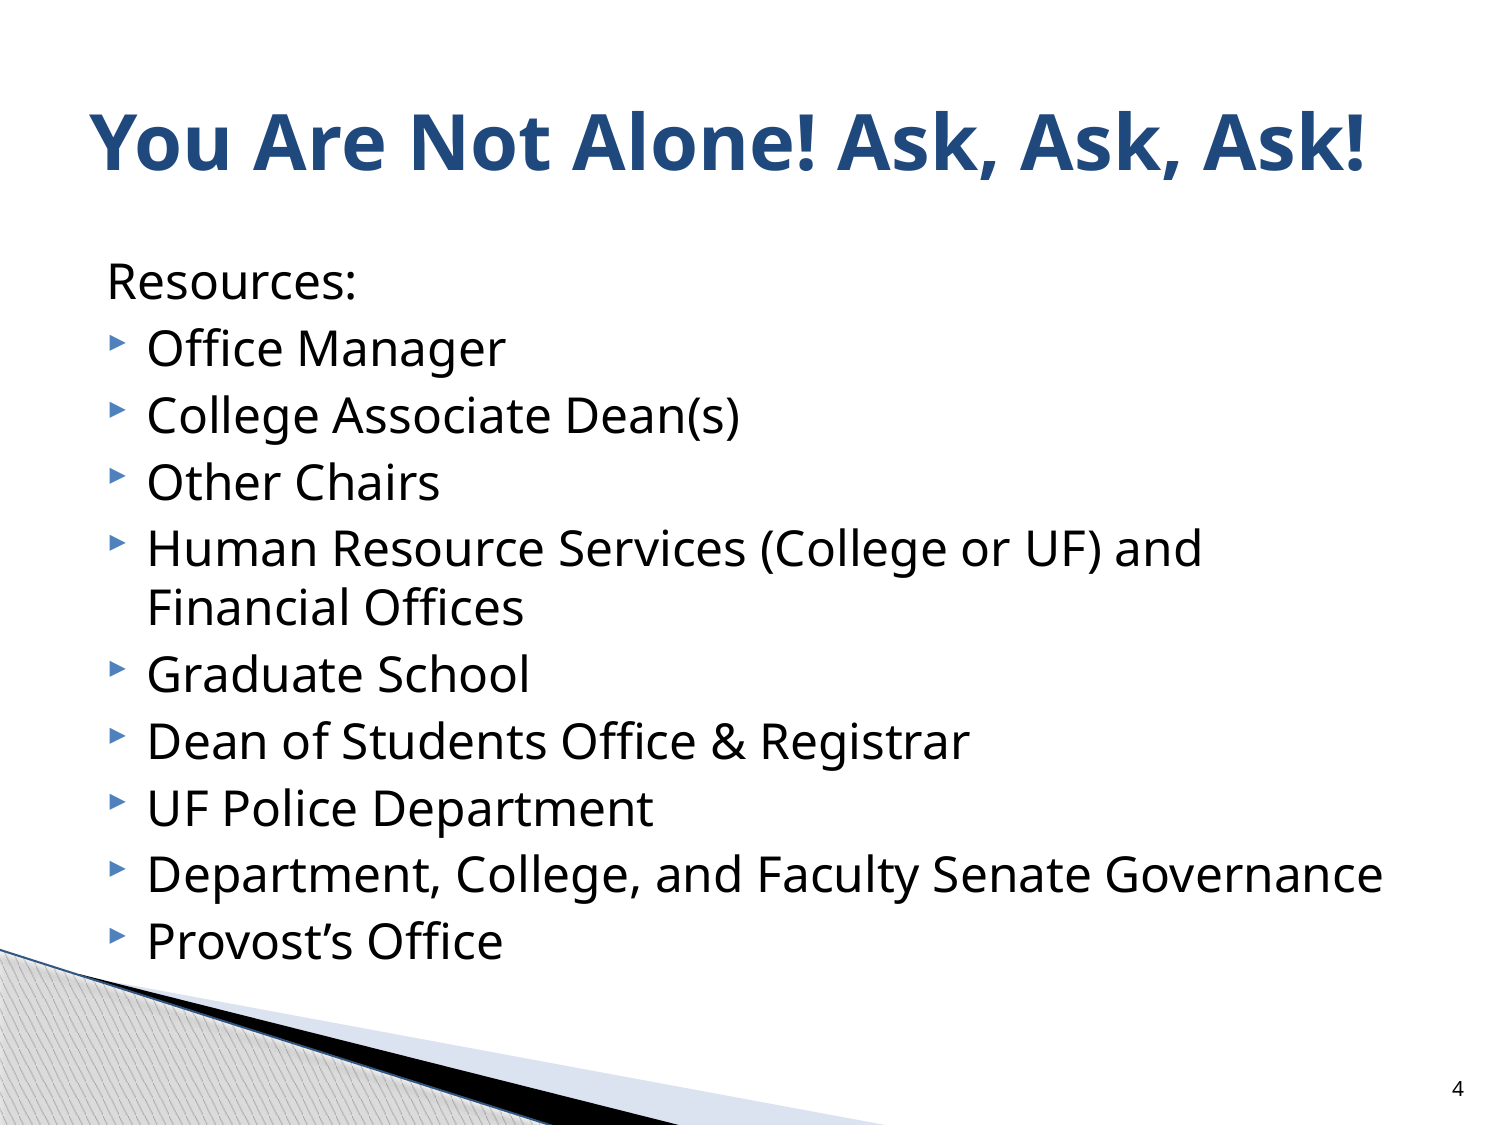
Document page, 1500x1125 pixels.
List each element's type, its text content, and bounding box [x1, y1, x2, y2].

list Resources: Office Manager College Associate Dean(s) Other Chairs Human Resource Services (College or UF) and Financial Offices Graduate School Dean of Students Office & Registrar UF Police Department Department, College, and Faculty Senate Governance Provost’s Office [75, 243, 1425, 986]
title You Are Not Alone! Ask, Ask, Ask! [75, 45, 1425, 233]
slide_number 4 [1418, 1051, 1479, 1112]
